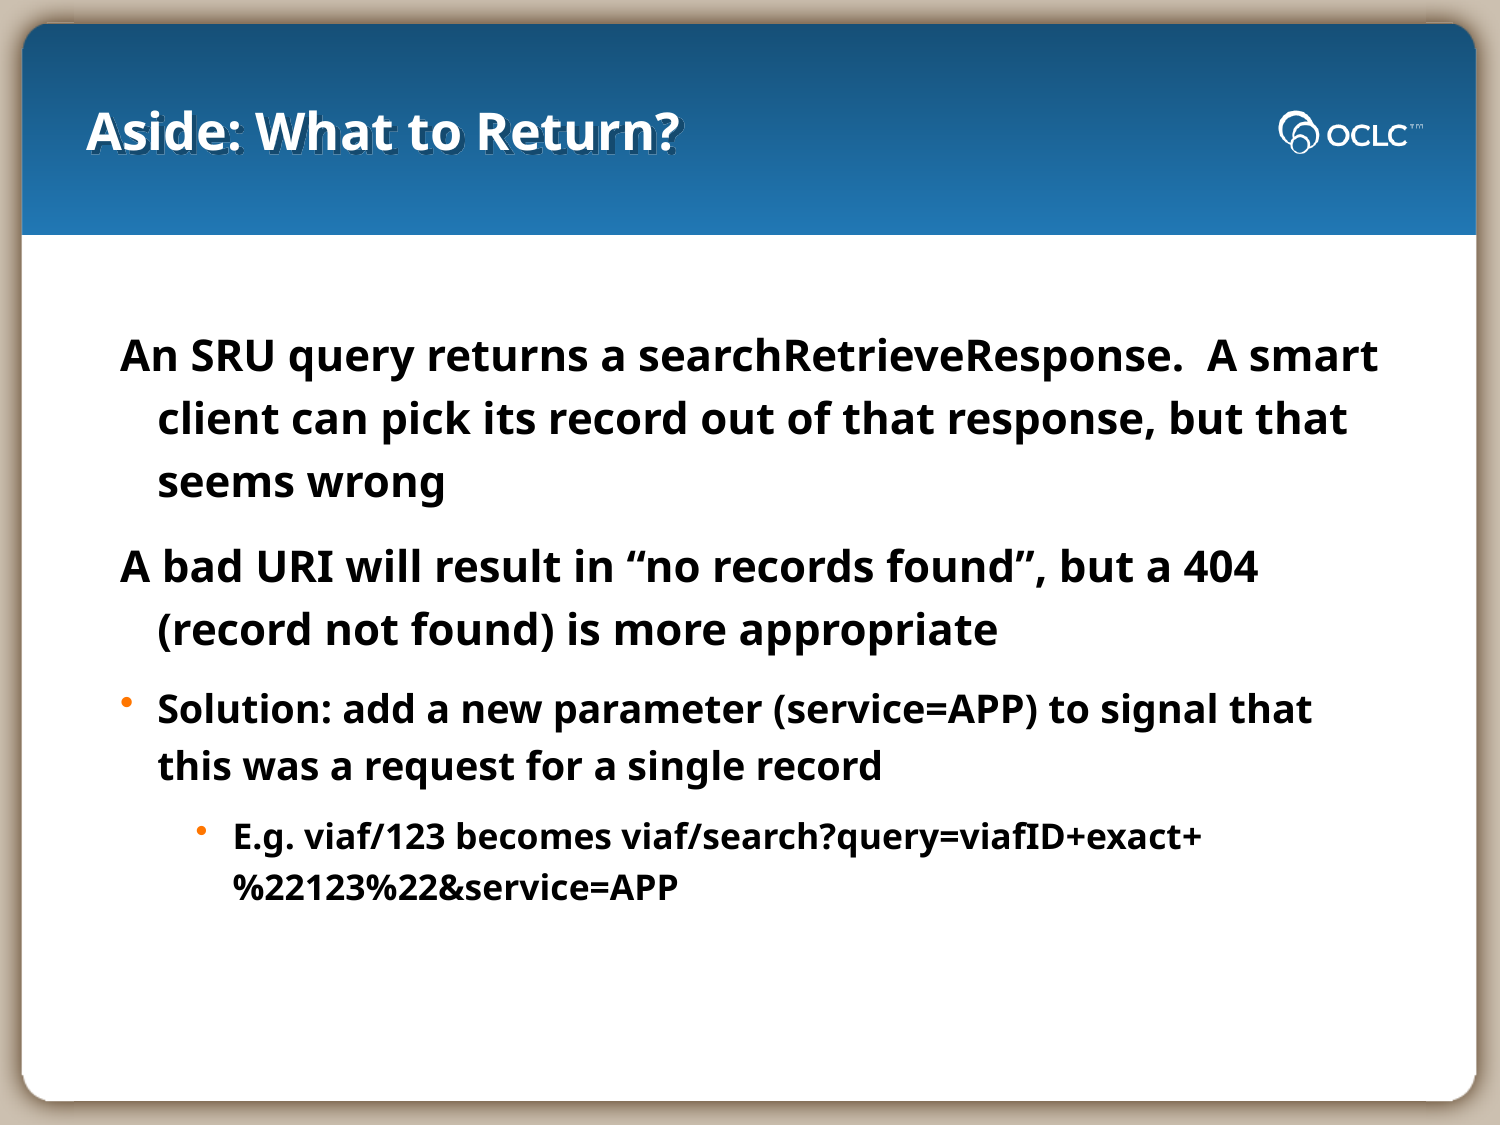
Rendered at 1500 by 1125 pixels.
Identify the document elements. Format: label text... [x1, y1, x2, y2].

title Aside: What to Return? [71, 23, 1219, 236]
list An SRU query returns a searchRetrieveResponse. A smart client can pick its record out of that response, but that seems wrong A bad URI will result in “no records found”, but a 404 (record not found) is more appropriate Solution: add a new parameter (service=APP) to signal that this was a request for a single record E.g. viaf/123 becomes viaf/search?query=viafID+exact+%22123%22&service=APP [117, 317, 1382, 1008]
picture [0, 0, 1500, 1125]
